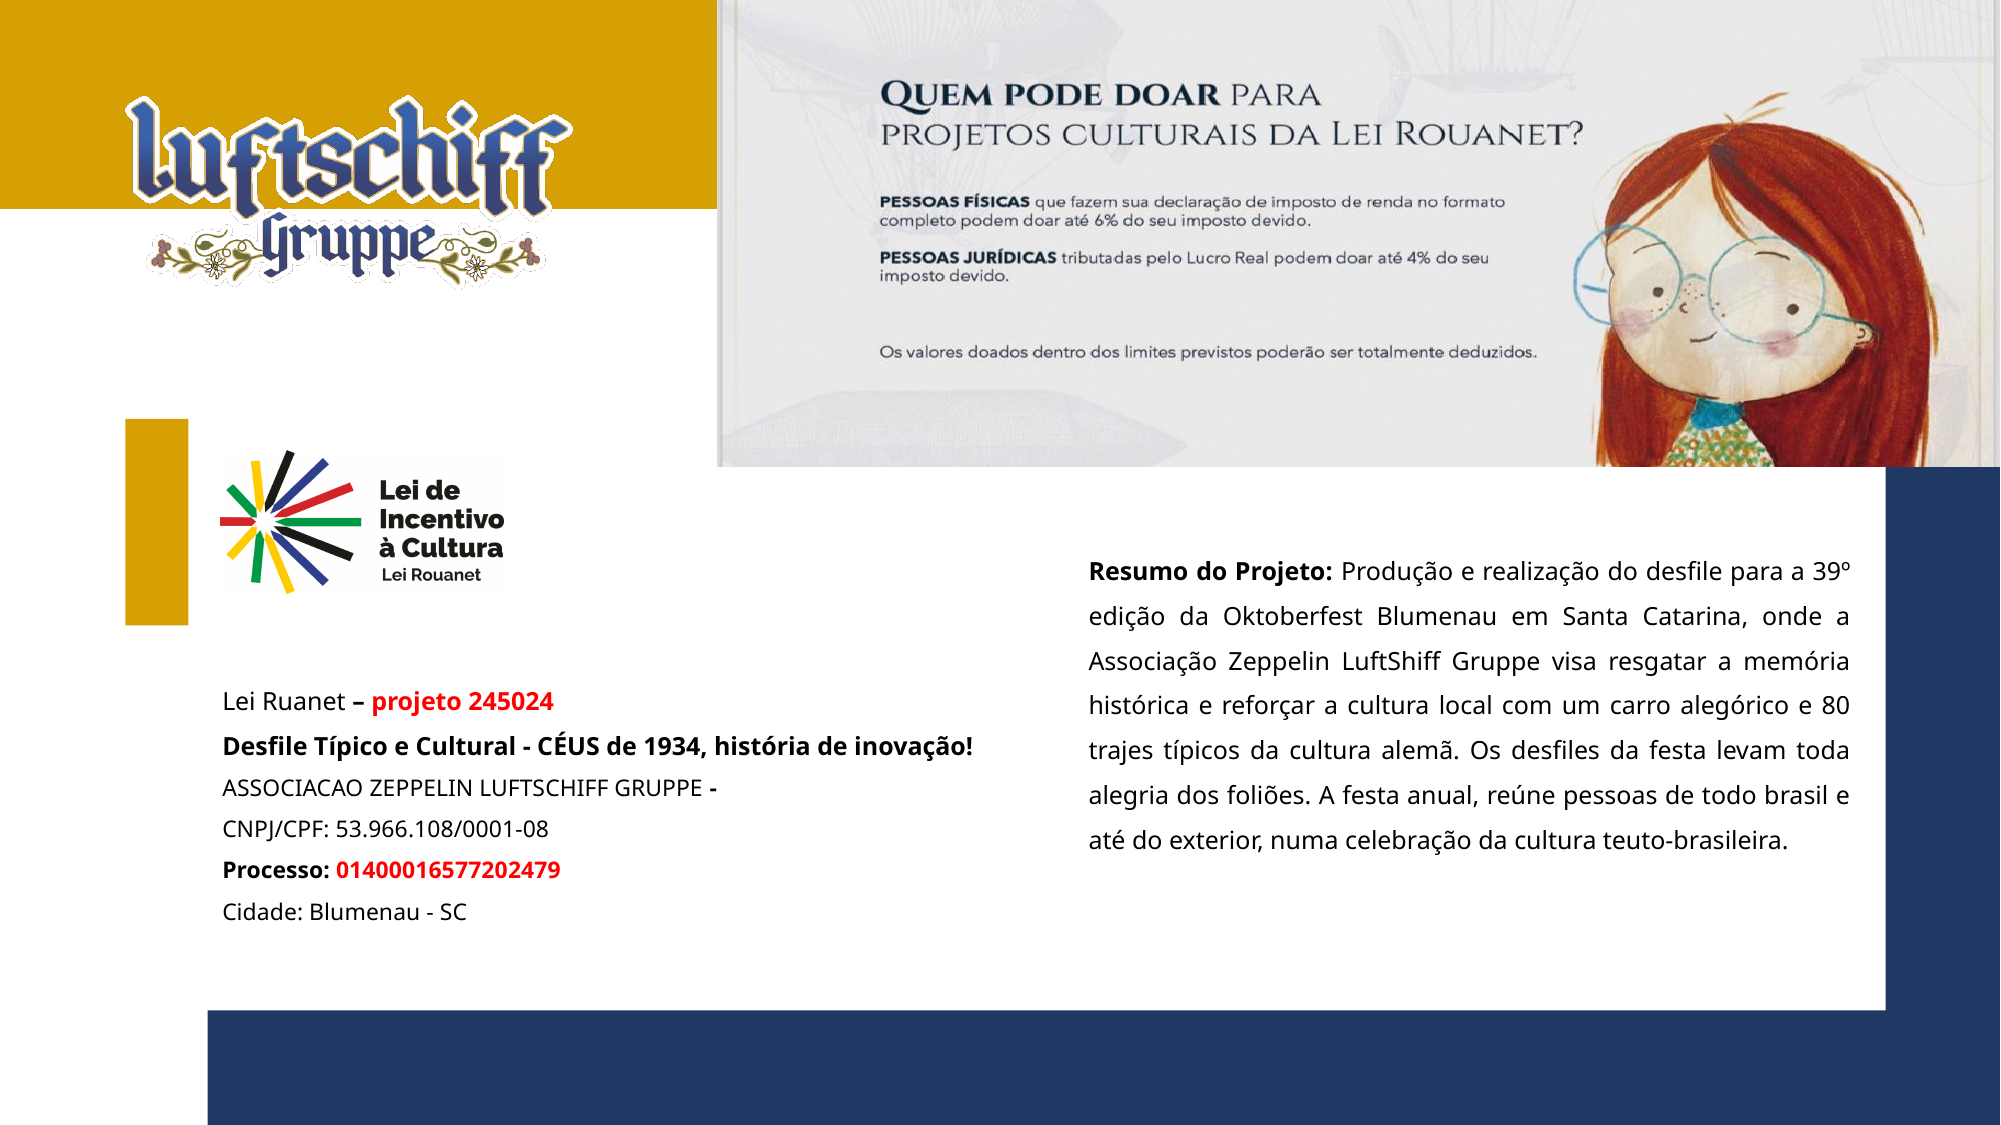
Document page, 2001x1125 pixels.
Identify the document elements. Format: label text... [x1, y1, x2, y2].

text_box [124, 418, 189, 626]
text_box Resumo do Projeto: Produção e realização do desfile para a 39º edição da Oktoberfest Blumenau em Santa Catarina, onde a Associação Zeppelin LuftShiff Gruppe visa resgatar a memória histórica e reforçar a cultura local com um carro alegórico e 80 trajes típicos da cultura alemã. Os desfiles da festa levam toda alegria dos foliões. A festa anual, reúne pessoas de todo brasil e até do exterior, numa celebração da cultura teuto-brasileira. [1073, 533, 1867, 930]
picture [125, 95, 573, 290]
picture [220, 450, 504, 594]
text_box [1885, 467, 2000, 1125]
text_box [206, 1009, 1885, 1125]
picture [717, 0, 2000, 467]
text_box [0, 0, 717, 210]
text_box Lei Ruanet – projeto 245024 Desfile Típico e Cultural - CÉUS de 1934, história de inovação! ASSOCIACAO ZEPPELIN LUFTSCHIFF GRUPPE - CNPJ/CPF: 53.966.108/0001-08 Processo: 01400016577202479 Cidade: Blumenau - SC [207, 662, 1165, 932]
